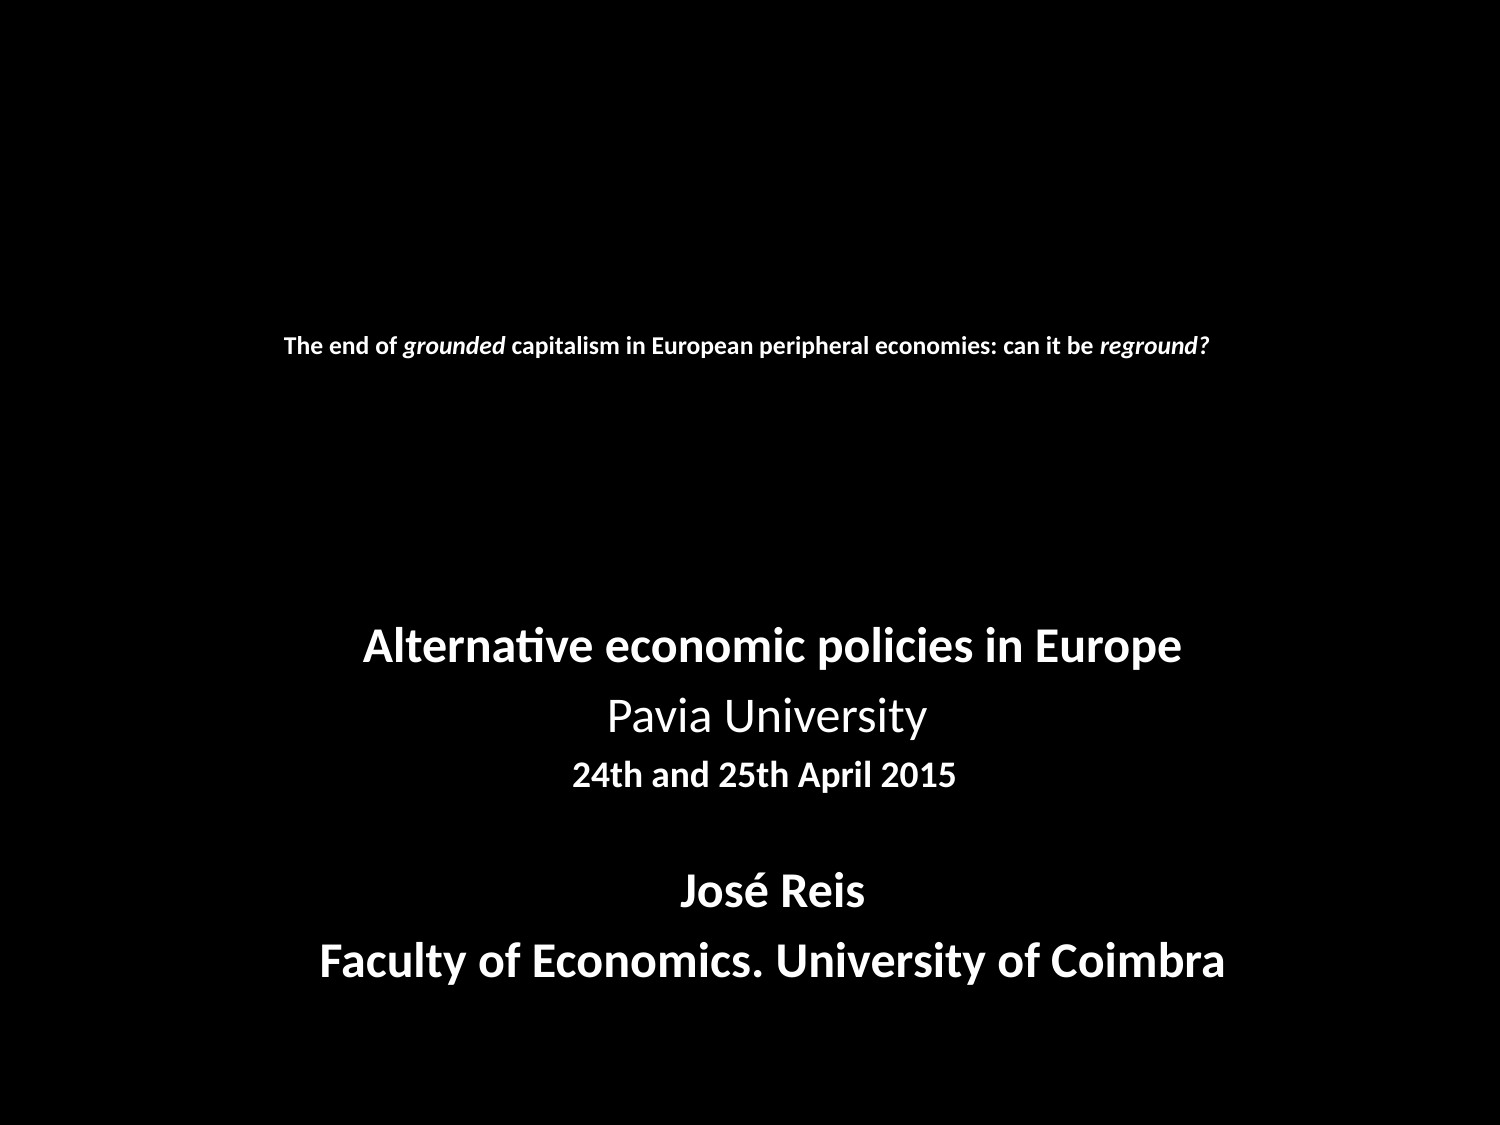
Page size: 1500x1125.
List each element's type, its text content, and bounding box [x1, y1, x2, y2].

title The end of grounded capitalism in European peripheral economies: can it be reground? [112, 166, 1388, 452]
subtitle Alternative economic policies in Europe Pavia University 24th and 25th April 2015 José Reis Faculty of Economics. University of Coimbra [112, 452, 1434, 1016]
